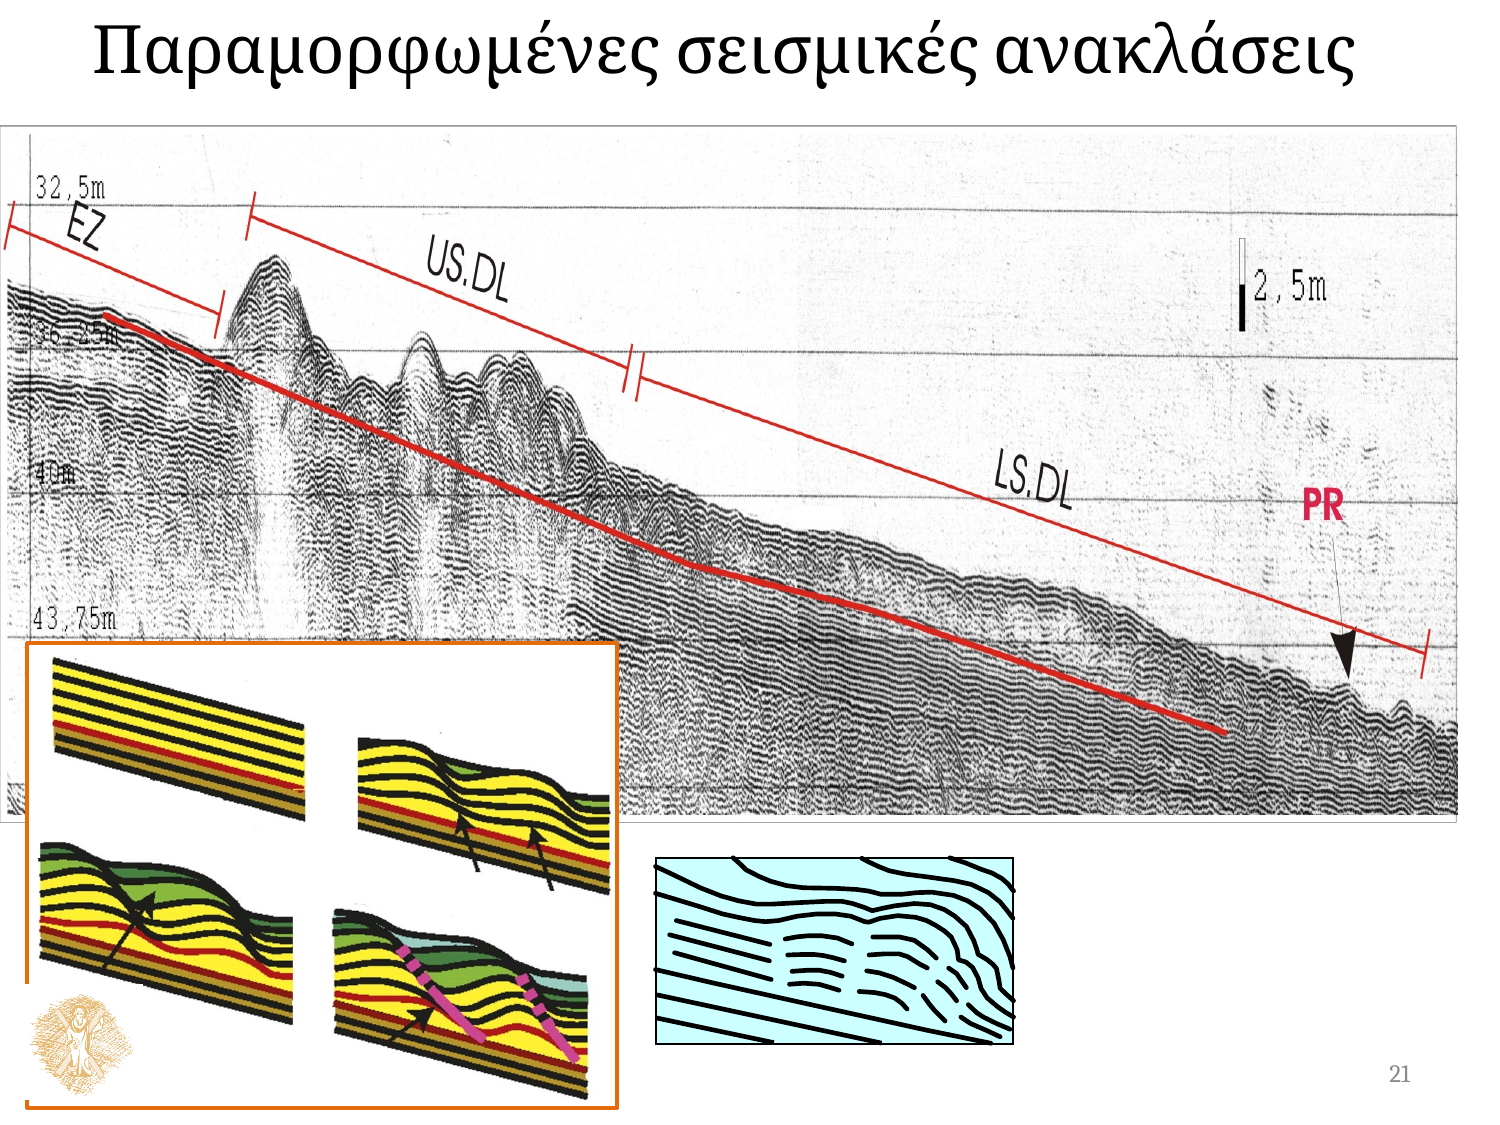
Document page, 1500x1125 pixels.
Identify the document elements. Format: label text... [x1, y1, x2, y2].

text_box Παραμορφωμένες σεισμικές ανακλάσεις [77, 0, 1484, 95]
slide_number 21 [1074, 1042, 1425, 1103]
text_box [655, 857, 1015, 1044]
picture [0, 125, 1458, 1107]
